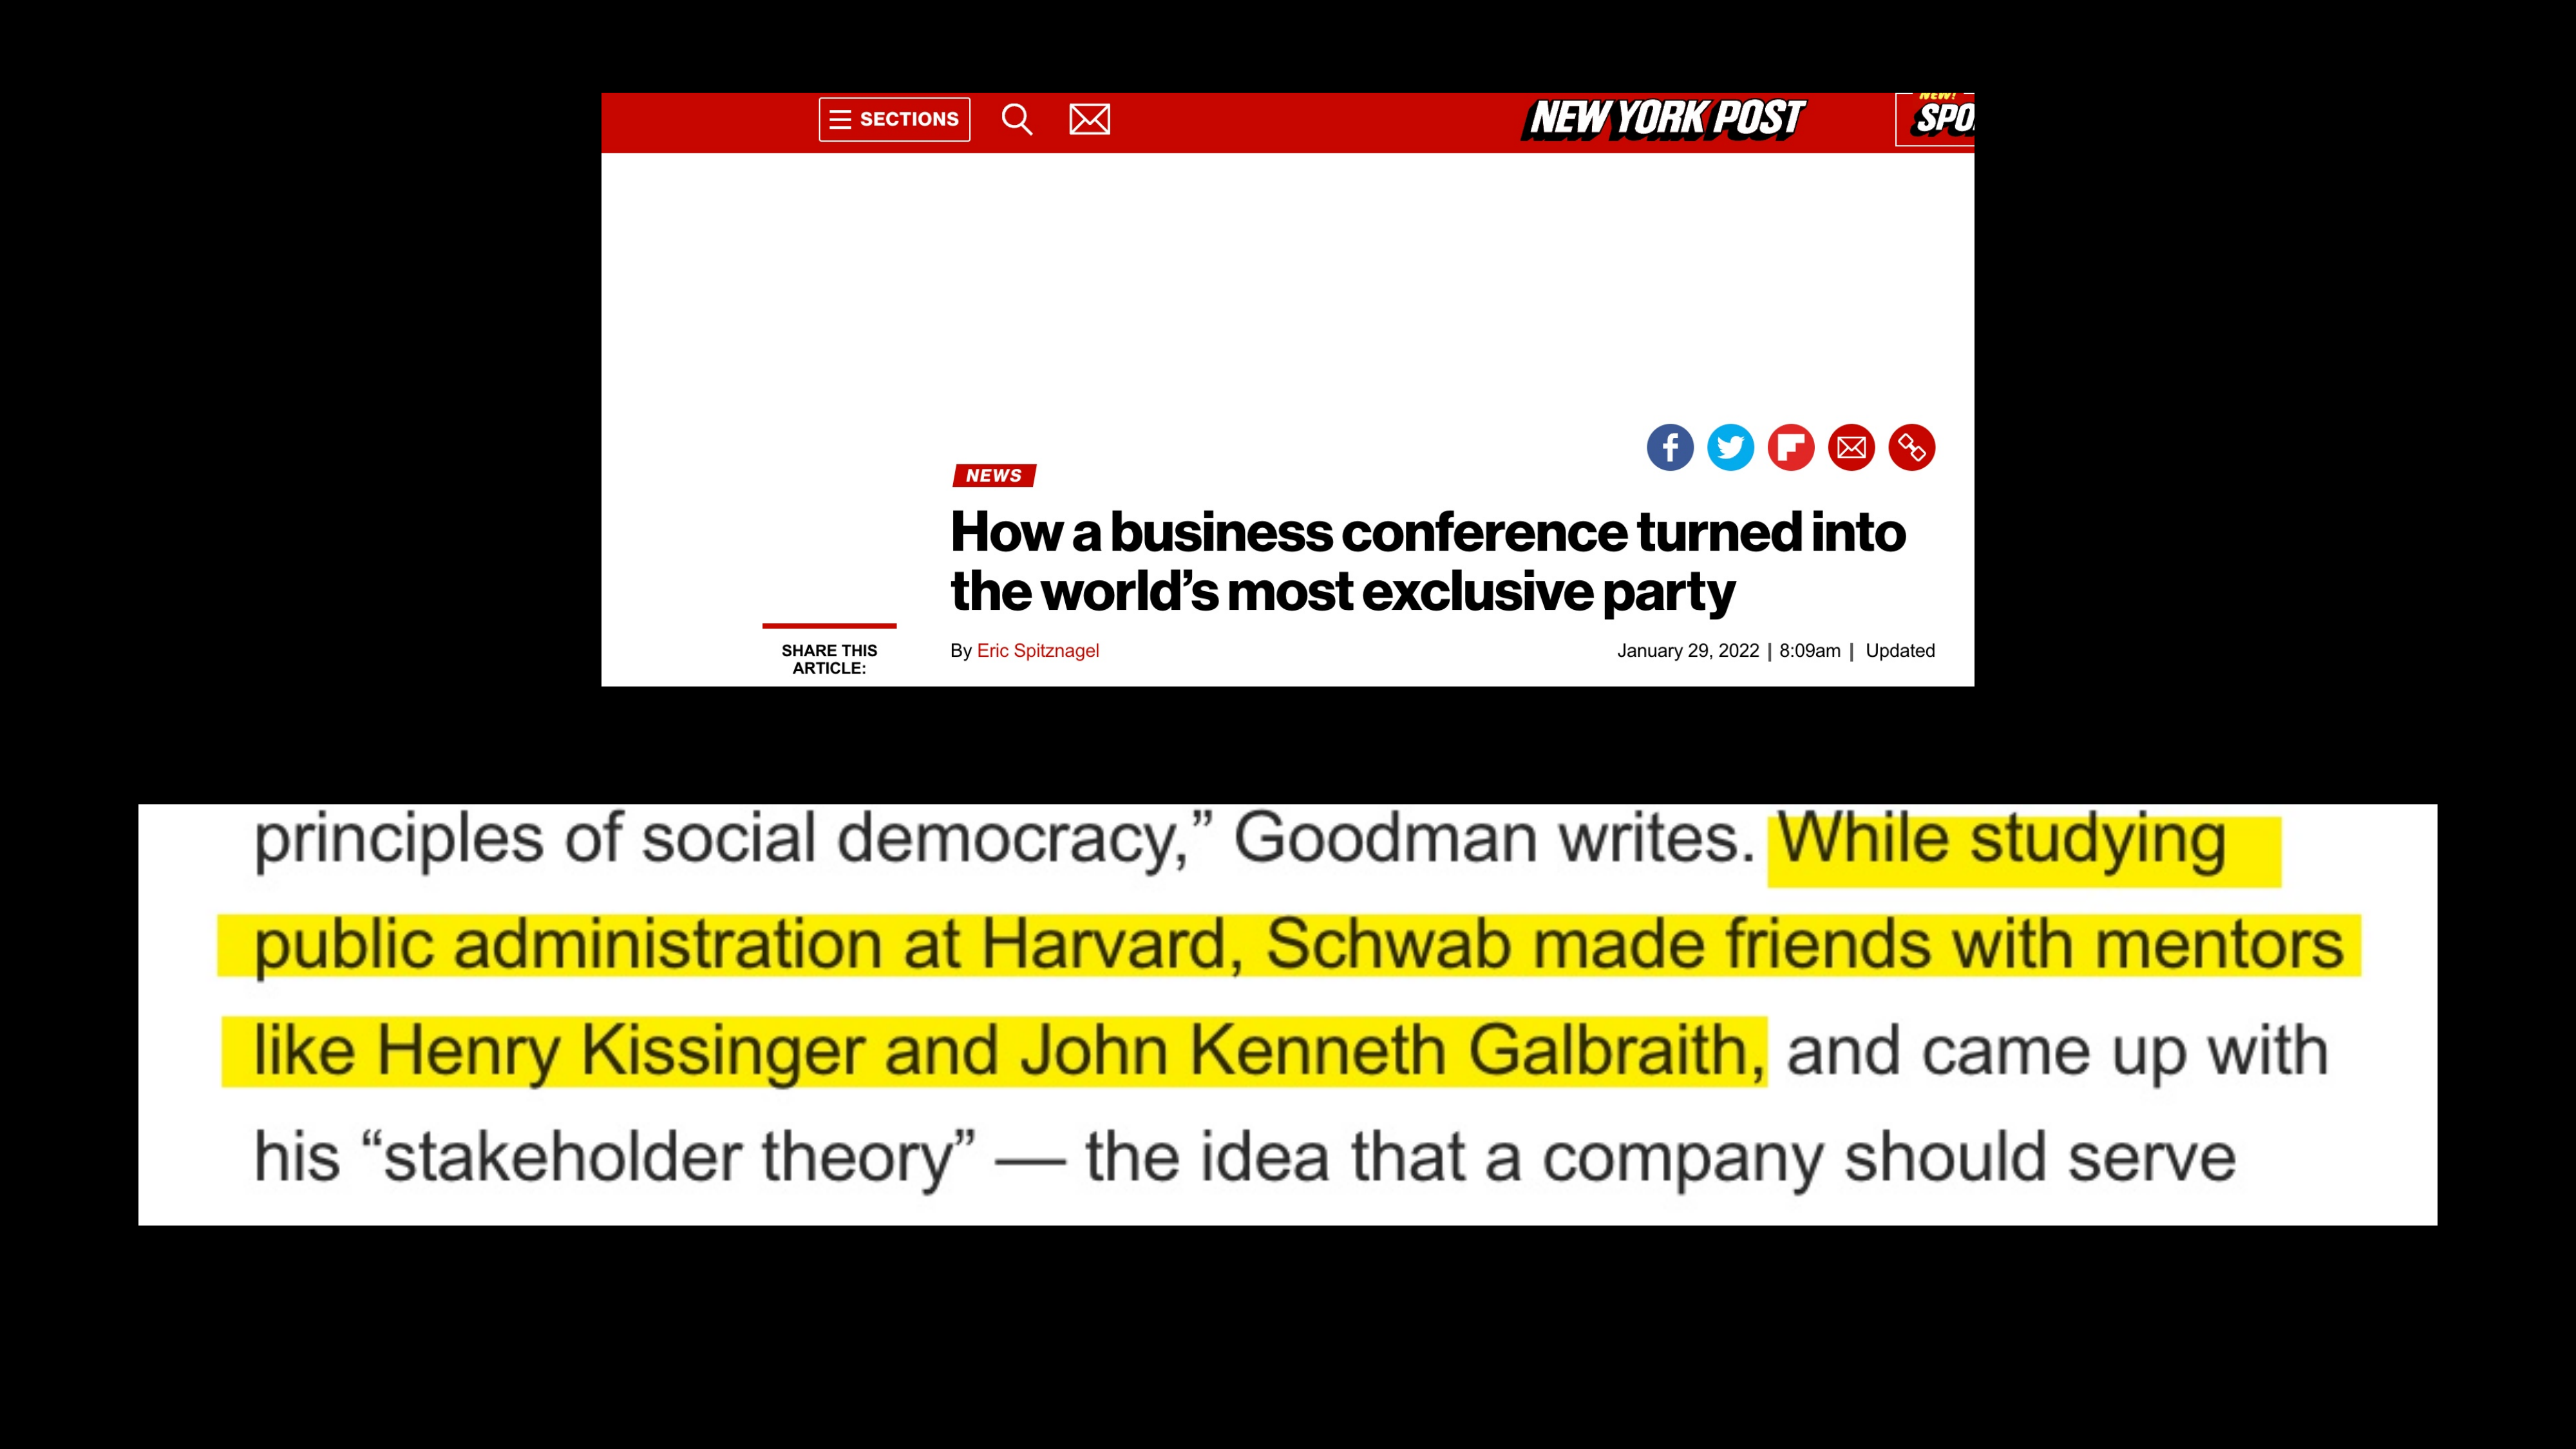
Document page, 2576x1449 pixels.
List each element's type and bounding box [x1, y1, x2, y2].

picture [138, 804, 2438, 1226]
picture [601, 93, 1975, 687]
